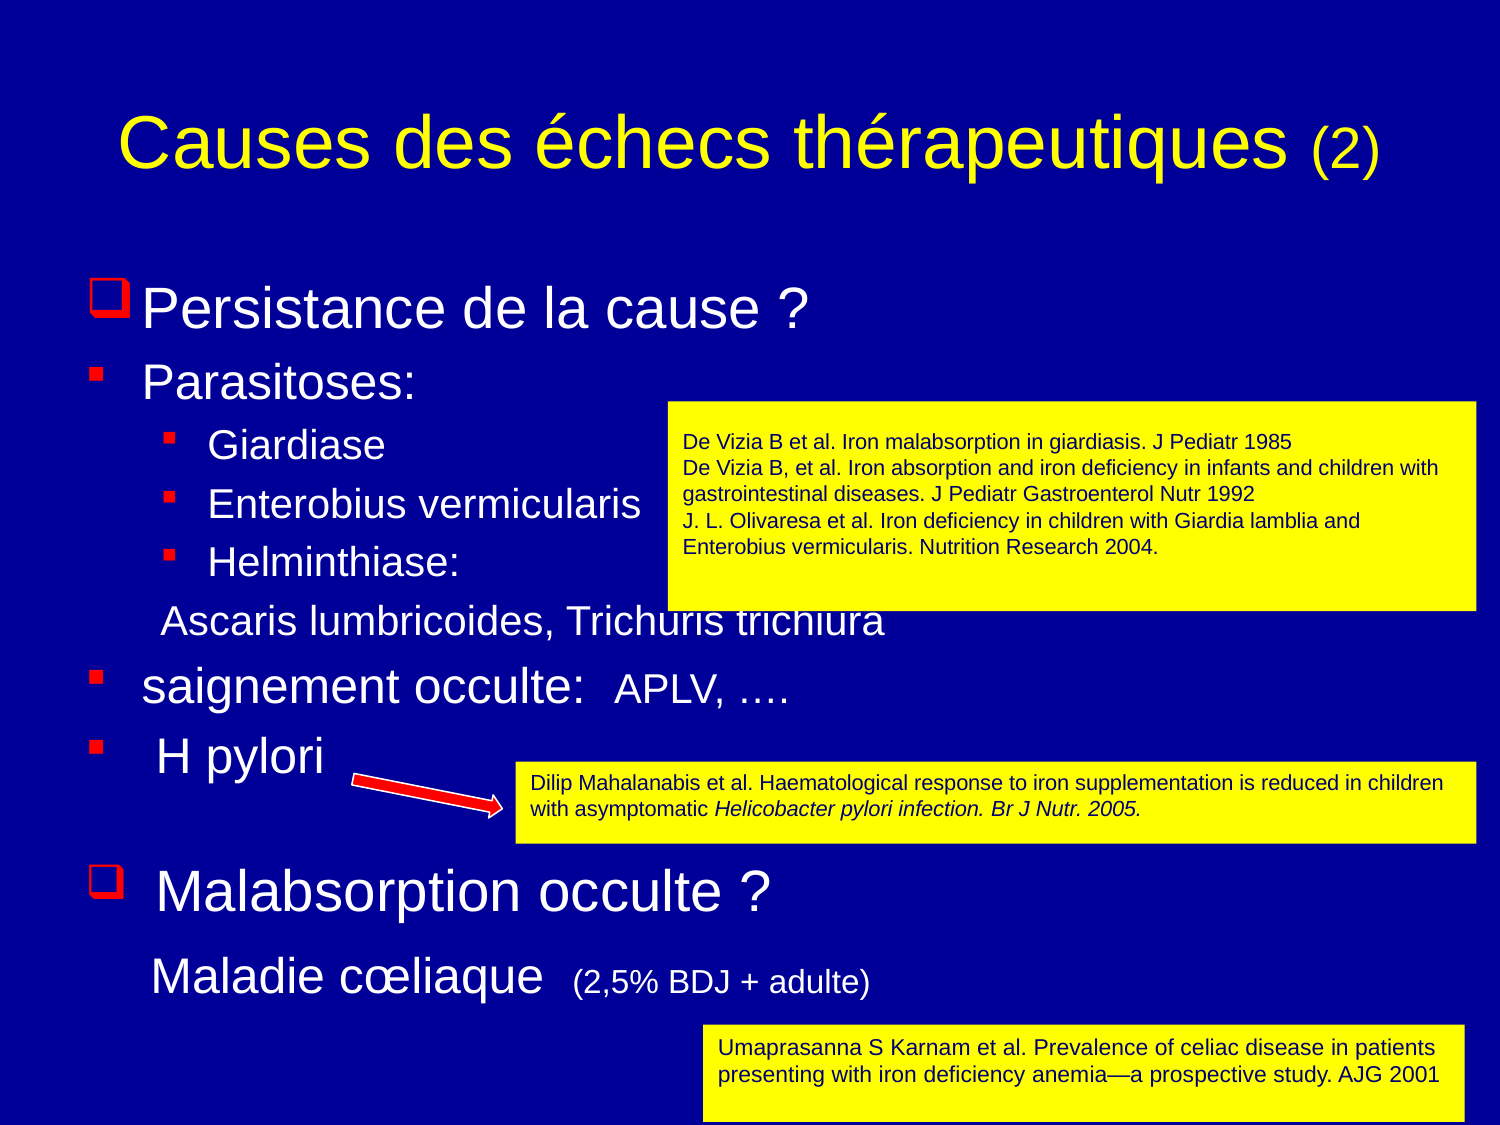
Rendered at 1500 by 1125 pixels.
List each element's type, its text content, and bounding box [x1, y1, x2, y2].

text_box Dilip Mahalanabis et al. Haematological response to iron supplementation is reduced in children with asymptomatic Helicobacter pylori infection. Br J Nutr. 2005. [515, 761, 1477, 844]
text_box [351, 773, 503, 818]
list Persistance de la cause ? Parasitoses: Giardiase Enterobius vermicularis Helminthiase: Ascaris lumbricoides, Trichuris trichiura saignement occulte: APLV, …. H pylori Malabsorption occulte ? Maladie cœliaque (2,5% BDJ + adulte) [70, 262, 1421, 1006]
title Causes des échecs thérapeutiques (2) [74, 44, 1426, 233]
text_box De Vizia B et al. Iron malabsorption in giardiasis. J Pediatr 1985 De Vizia B, et al. Iron absorption and iron deficiency in infants and children with gastrointestinal diseases. J Pediatr Gastroenterol Nutr 1992 J. L. Olivaresa et al. Iron deficiency in children with Giardia lamblia and Enterobius vermicularis. Nutrition Research 2004. [667, 401, 1477, 612]
text_box Umaprasanna S Karnam et al. Prevalence of celiac disease in patients presenting with iron deficiency anemia—a prospective study. AJG 2001 [703, 1024, 1465, 1122]
